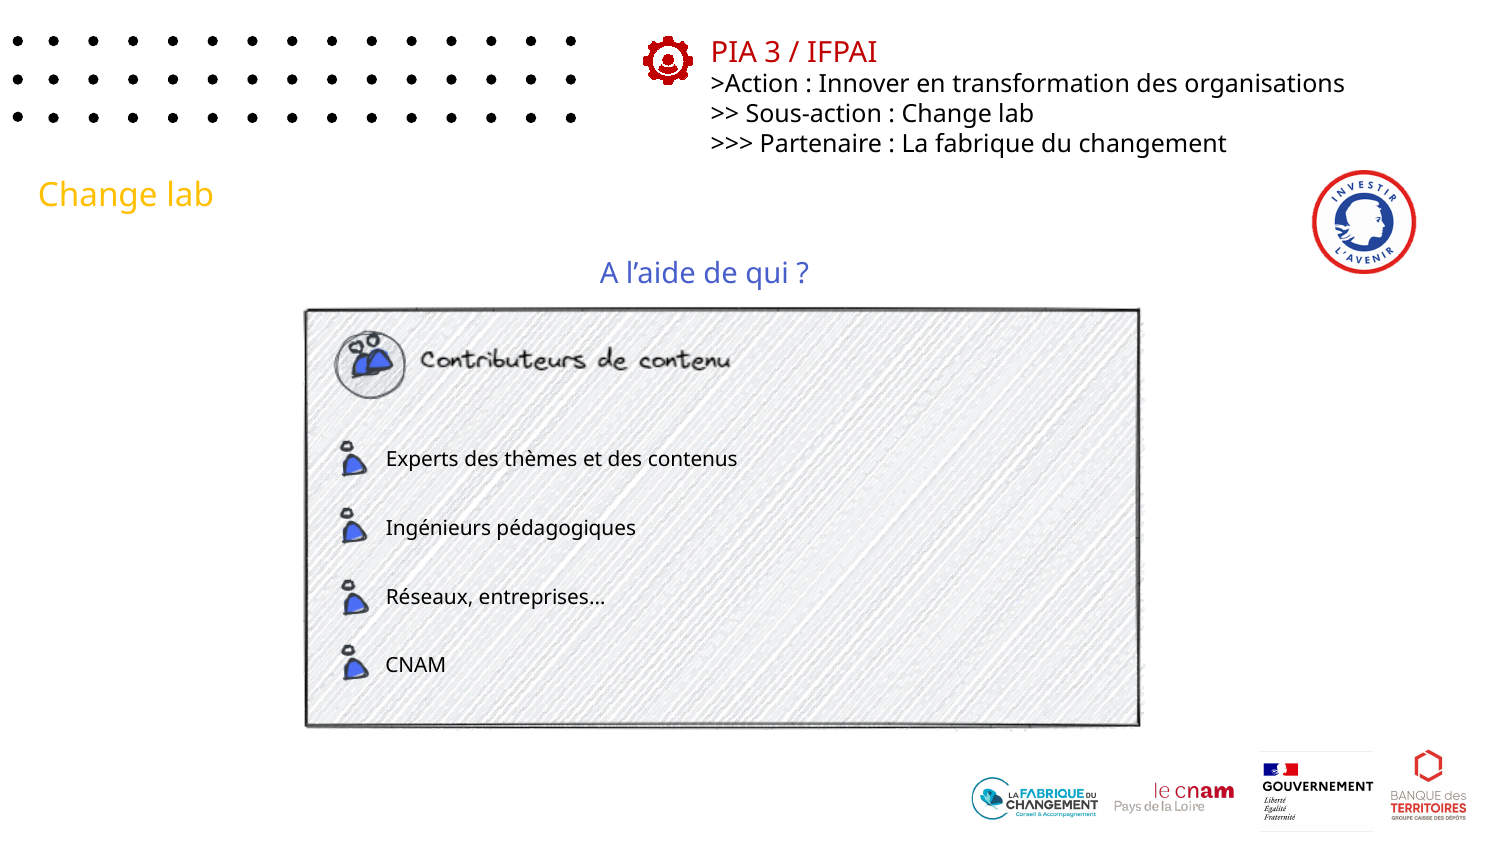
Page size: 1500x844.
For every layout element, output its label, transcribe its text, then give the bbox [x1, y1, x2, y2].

text_box A l’aide de qui ? [584, 246, 859, 294]
text_box Change lab [23, 165, 607, 221]
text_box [643, 25, 1468, 168]
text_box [964, 748, 1469, 832]
picture [291, 295, 1153, 742]
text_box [10, 35, 577, 124]
picture [1286, 170, 1443, 274]
